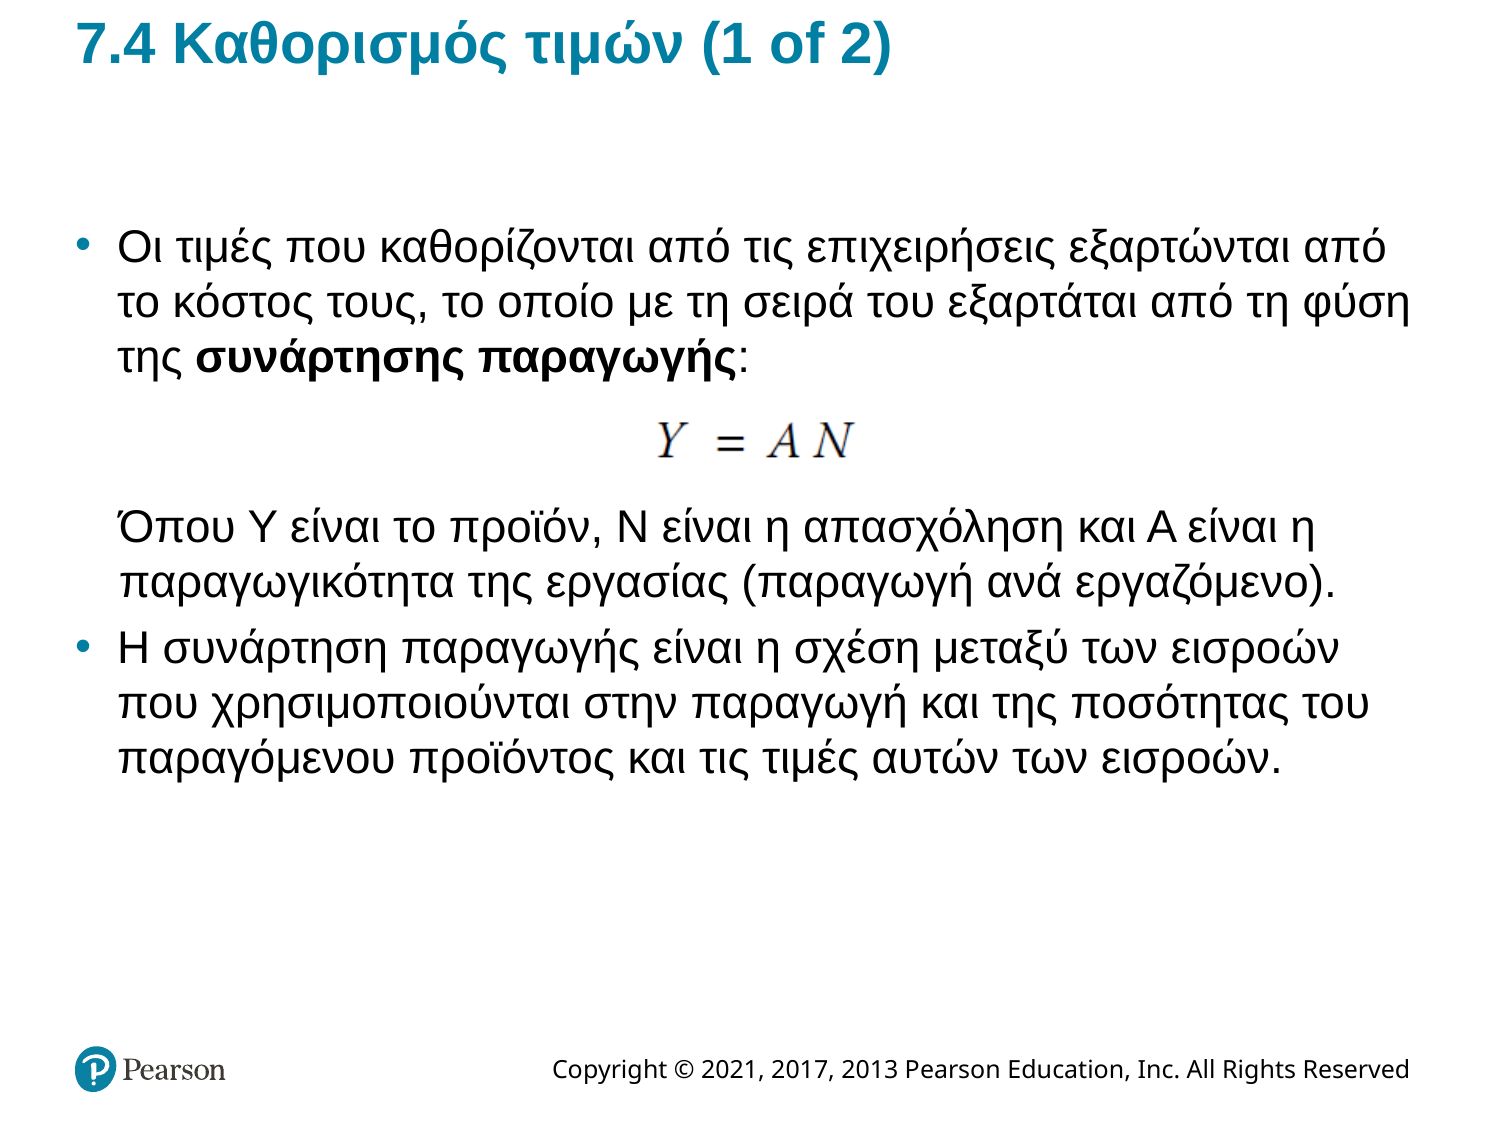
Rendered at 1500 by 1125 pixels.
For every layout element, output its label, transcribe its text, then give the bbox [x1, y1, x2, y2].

list Οι τιμές που καθορίζονται από τις επιχειρήσεις εξαρτώνται από το κόστος τους, το οποίο με τη σειρά του εξαρτάται από τη φύση της συνάρτησης παραγωγής: [75, 216, 1425, 338]
picture [627, 410, 873, 476]
list Όπου Υ είναι το προϊόν, Ν είναι η απασχόληση και Α είναι η παραγωγικότητα της εργασίας (παραγωγή ανά εργαζόμενο). Η συνάρτηση παραγωγής είναι η σχέση μεταξύ των εισροών που χρησιμοποιούνται στην παραγωγή και της ποσότητας του παραγόμενου προϊόντος και τις τιμές αυτών των εισροών. [75, 496, 1425, 900]
title 7.4 Καθορισμός τιμών (1 of 2) [75, 0, 1425, 75]
